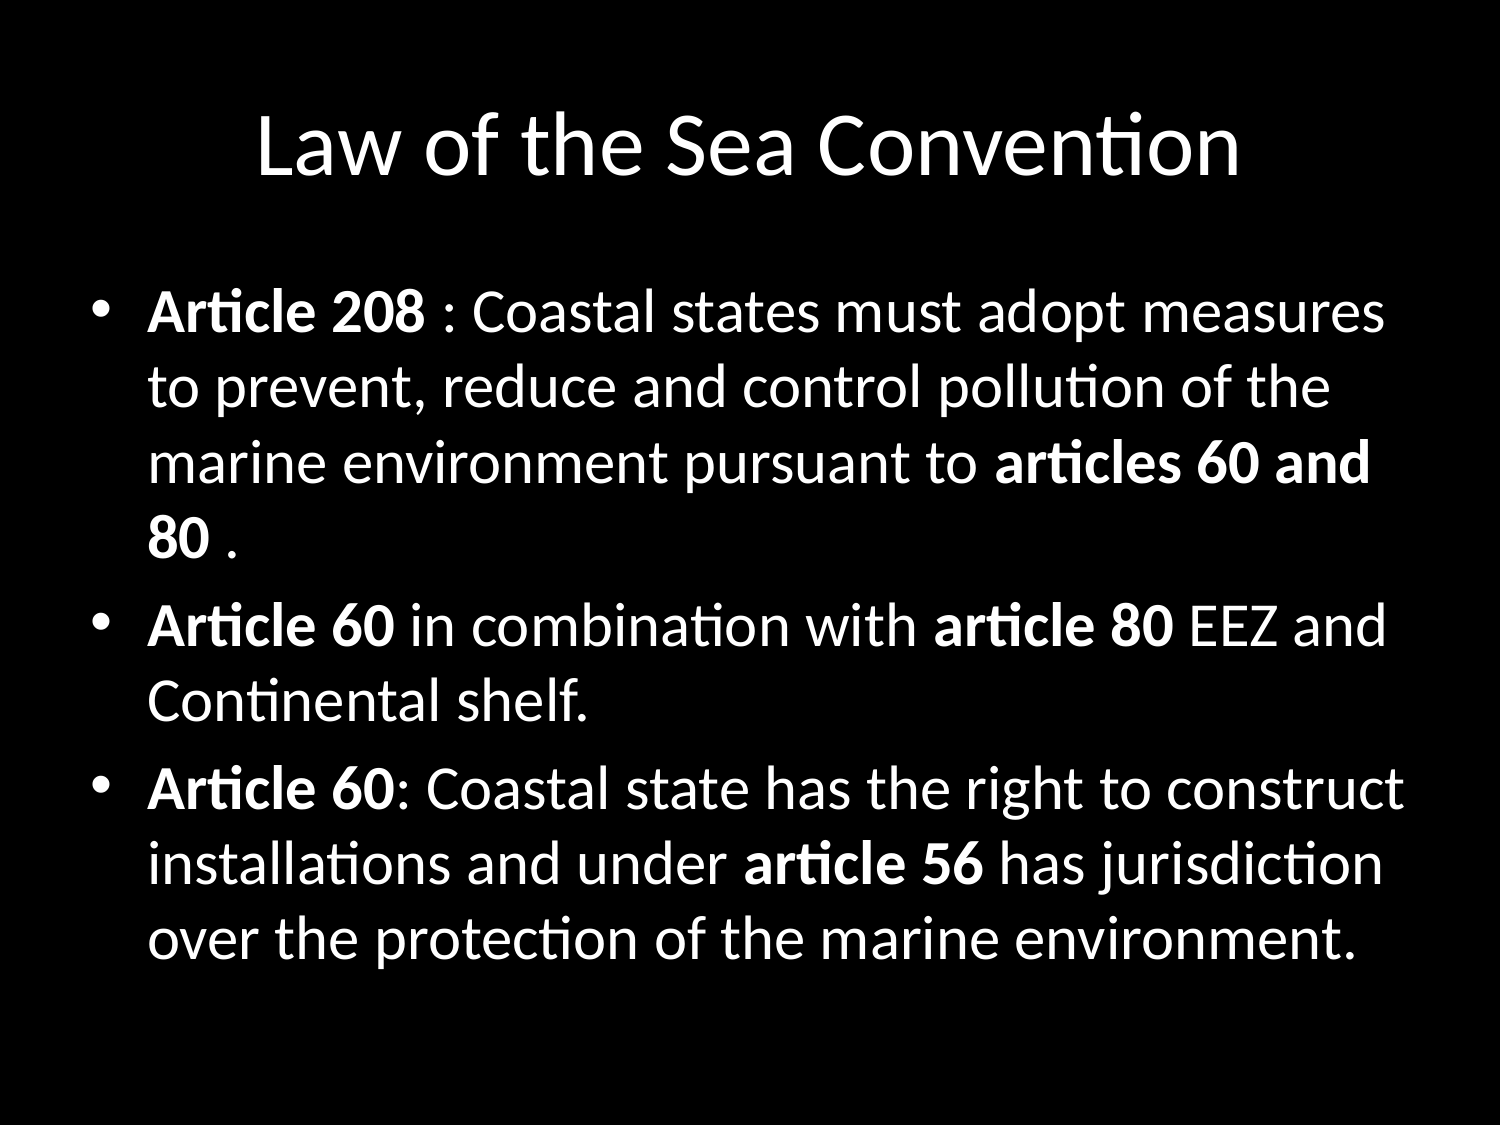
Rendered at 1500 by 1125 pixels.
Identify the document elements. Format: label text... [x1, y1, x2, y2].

list Article 208 : Coastal states must adopt measures to prevent, reduce and control pollution of the marine environment pursuant to articles 60 and 80 . Article 60 in combination with article 80 EEZ and Continental shelf. Article 60: Coastal state has the right to construct installations and under article 56 has jurisdiction over the protection of the marine environment. [75, 262, 1425, 1005]
title Law of the Sea Convention [75, 45, 1425, 233]
